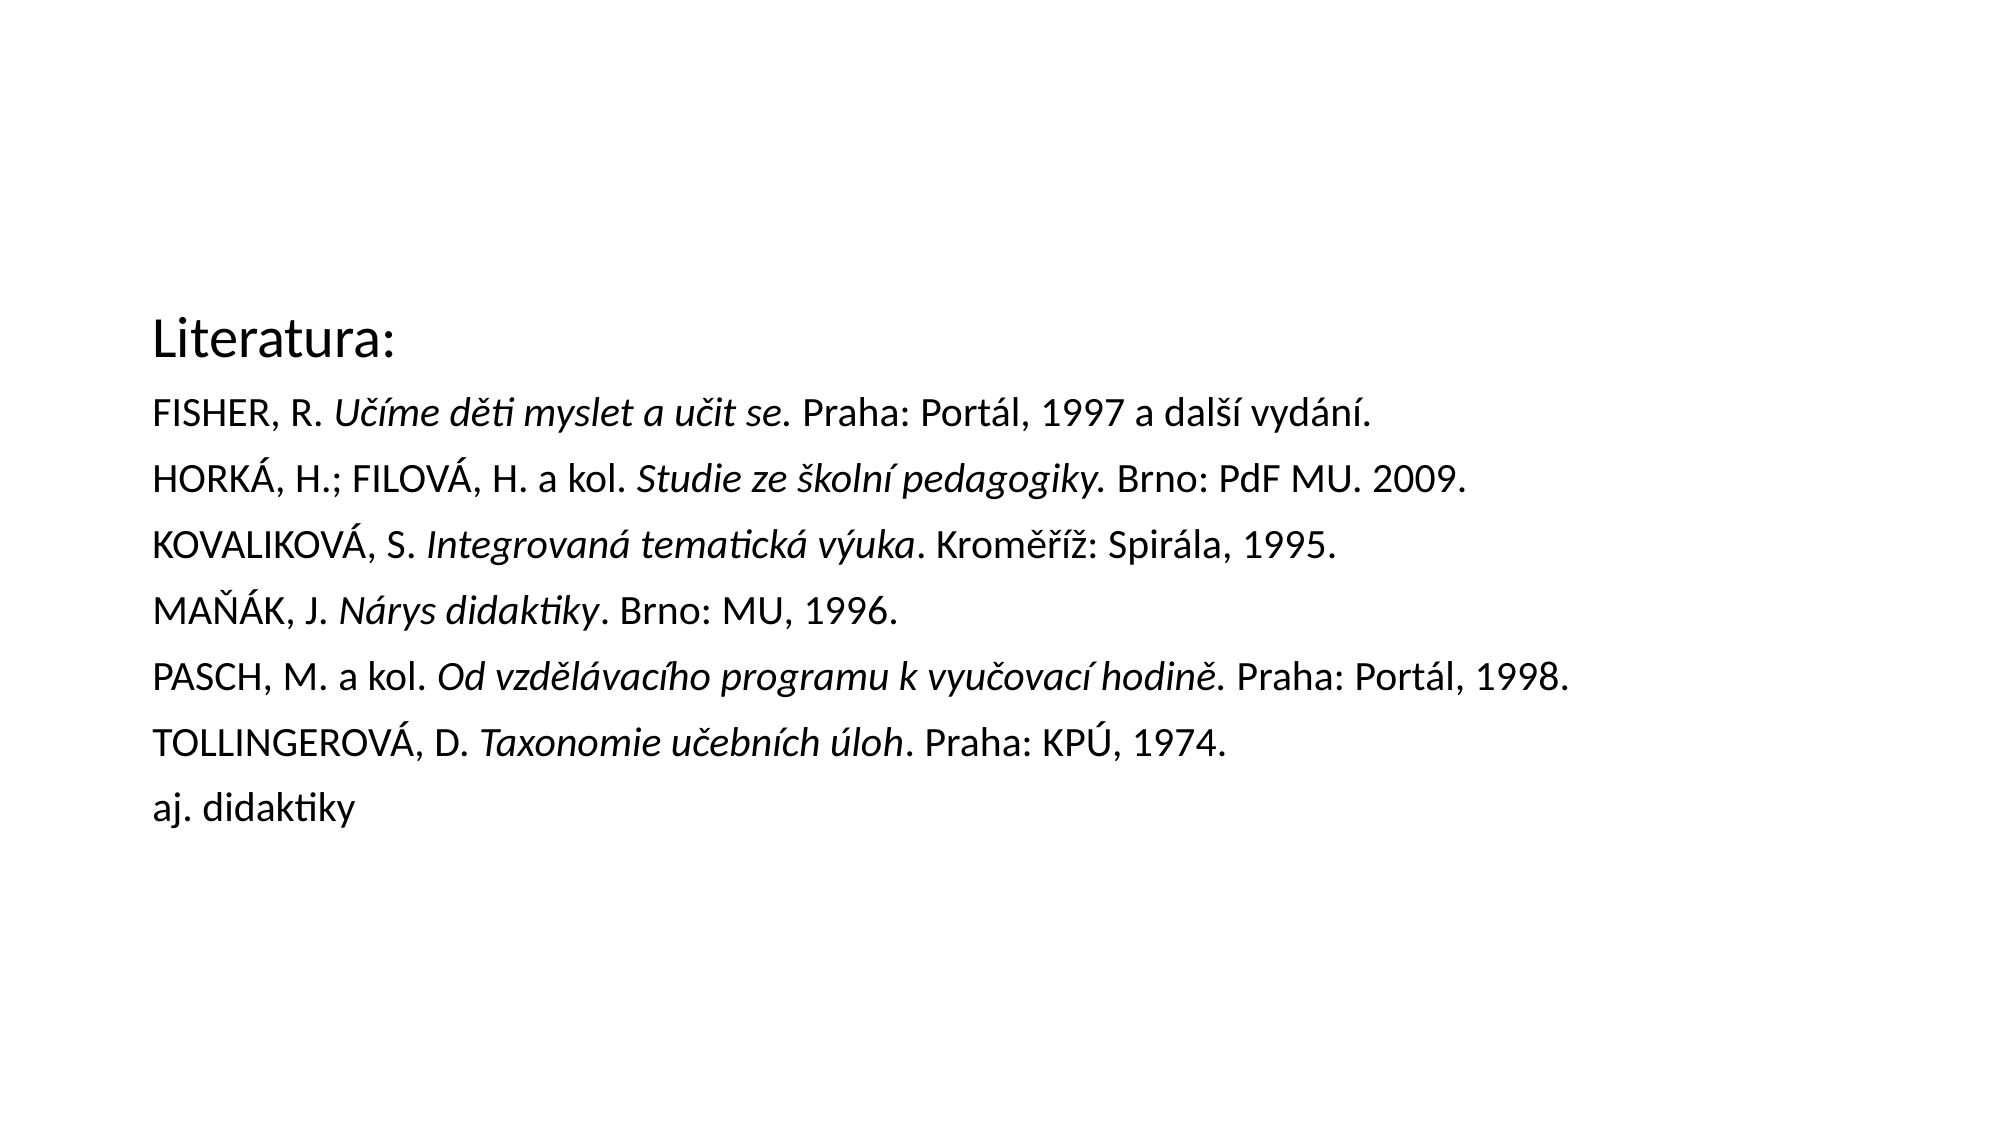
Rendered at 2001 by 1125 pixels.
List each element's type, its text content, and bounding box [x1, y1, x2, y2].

list Literatura: FISHER, R. Učíme děti myslet a učit se. Praha: Portál, 1997 a další vydání. HORKÁ, H.; FILOVÁ, H. a kol. Studie ze školní pedagogiky. Brno: PdF MU. 2009. KOVALIKOVÁ, S. Integrovaná tematická výuka. Kroměříž: Spirála, 1995. MAŇÁK, J. Nárys didaktiky. Brno: MU, 1996. PASCH, M. a kol. Od vzdělávacího programu k vyučovací hodině. Praha: Portál, 1998. TOLLINGEROVÁ, D. Taxonomie učebních úloh. Praha: KPÚ, 1974. aj. didaktiky [137, 299, 1863, 1014]
